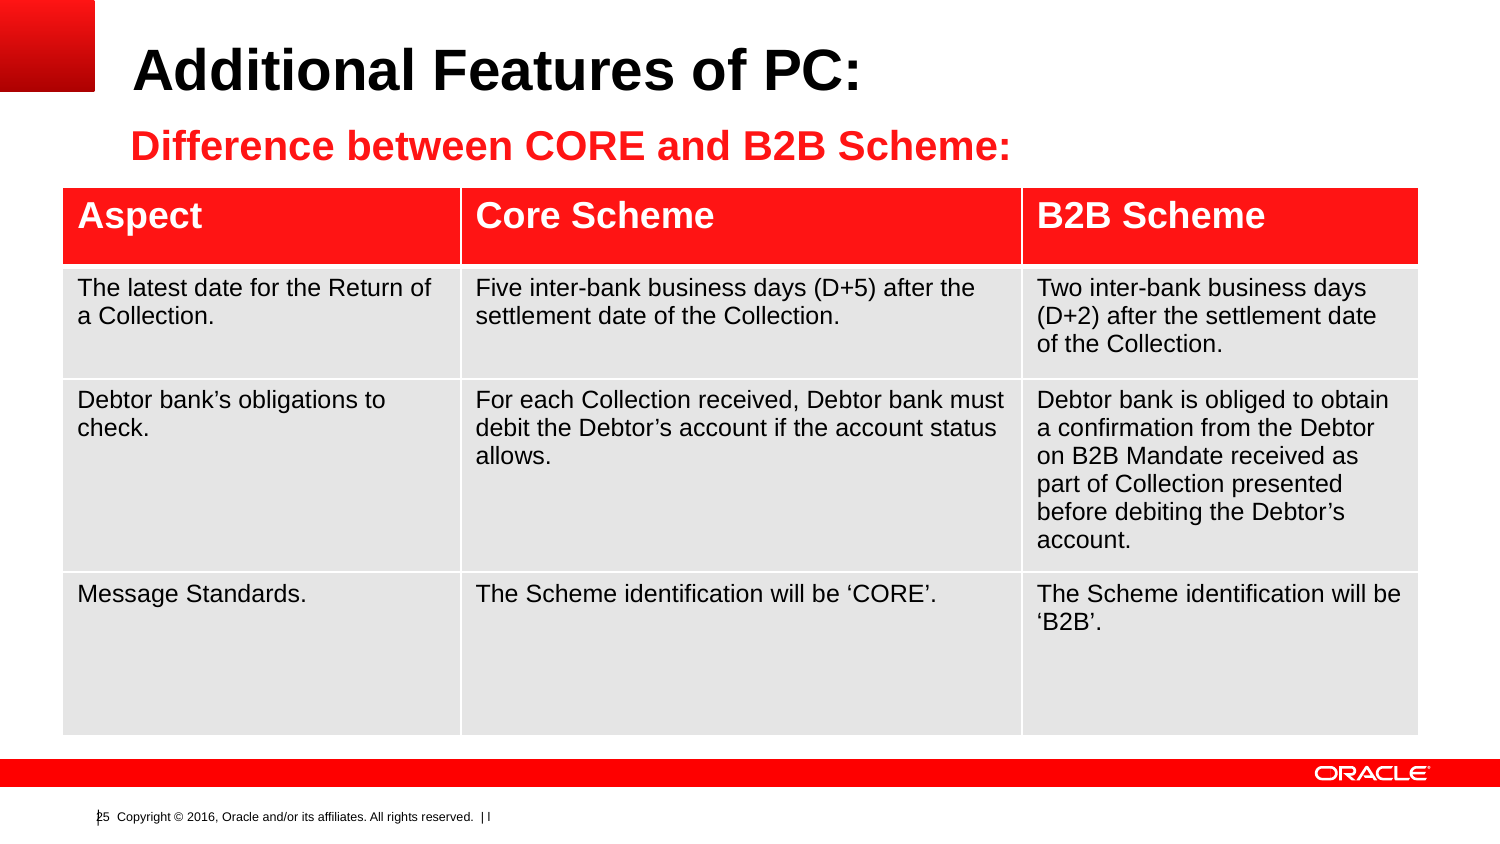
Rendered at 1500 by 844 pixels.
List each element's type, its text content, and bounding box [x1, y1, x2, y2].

picture [0, 759, 1500, 787]
table_header Aspect [63, 188, 460, 264]
title Additional Features of PC: [132, 40, 1482, 113]
table_cell For each Collection received, Debtor bank must debit the Debtor’s account if the account status allows. [462, 380, 1021, 571]
table_cell Message Standards. [63, 573, 460, 735]
table_cell The Scheme identification will be ‘CORE’. [462, 573, 1021, 735]
table_header B2B Scheme [1023, 188, 1418, 264]
table_cell Debtor bank is obliged to obtain a confirmation from the Debtor on B2B Mandate received as part of Collection presented before debiting the Debtor’s account. [1023, 380, 1418, 571]
table_cell The Scheme identification will be ‘B2B’. [1023, 573, 1418, 735]
table_cell The latest date for the Return of a Collection. [63, 269, 460, 378]
list Difference between CORE and B2B Scheme: [130, 118, 1481, 169]
table_header Core Scheme [462, 188, 1021, 264]
table_cell Five inter-bank business days (D+5) after the settlement date of the Collection. [462, 269, 1021, 378]
table_cell Debtor bank’s obligations to check. [63, 380, 460, 571]
table_cell Two inter-bank business days (D+2) after the settlement date of the Collection. [1023, 269, 1418, 378]
